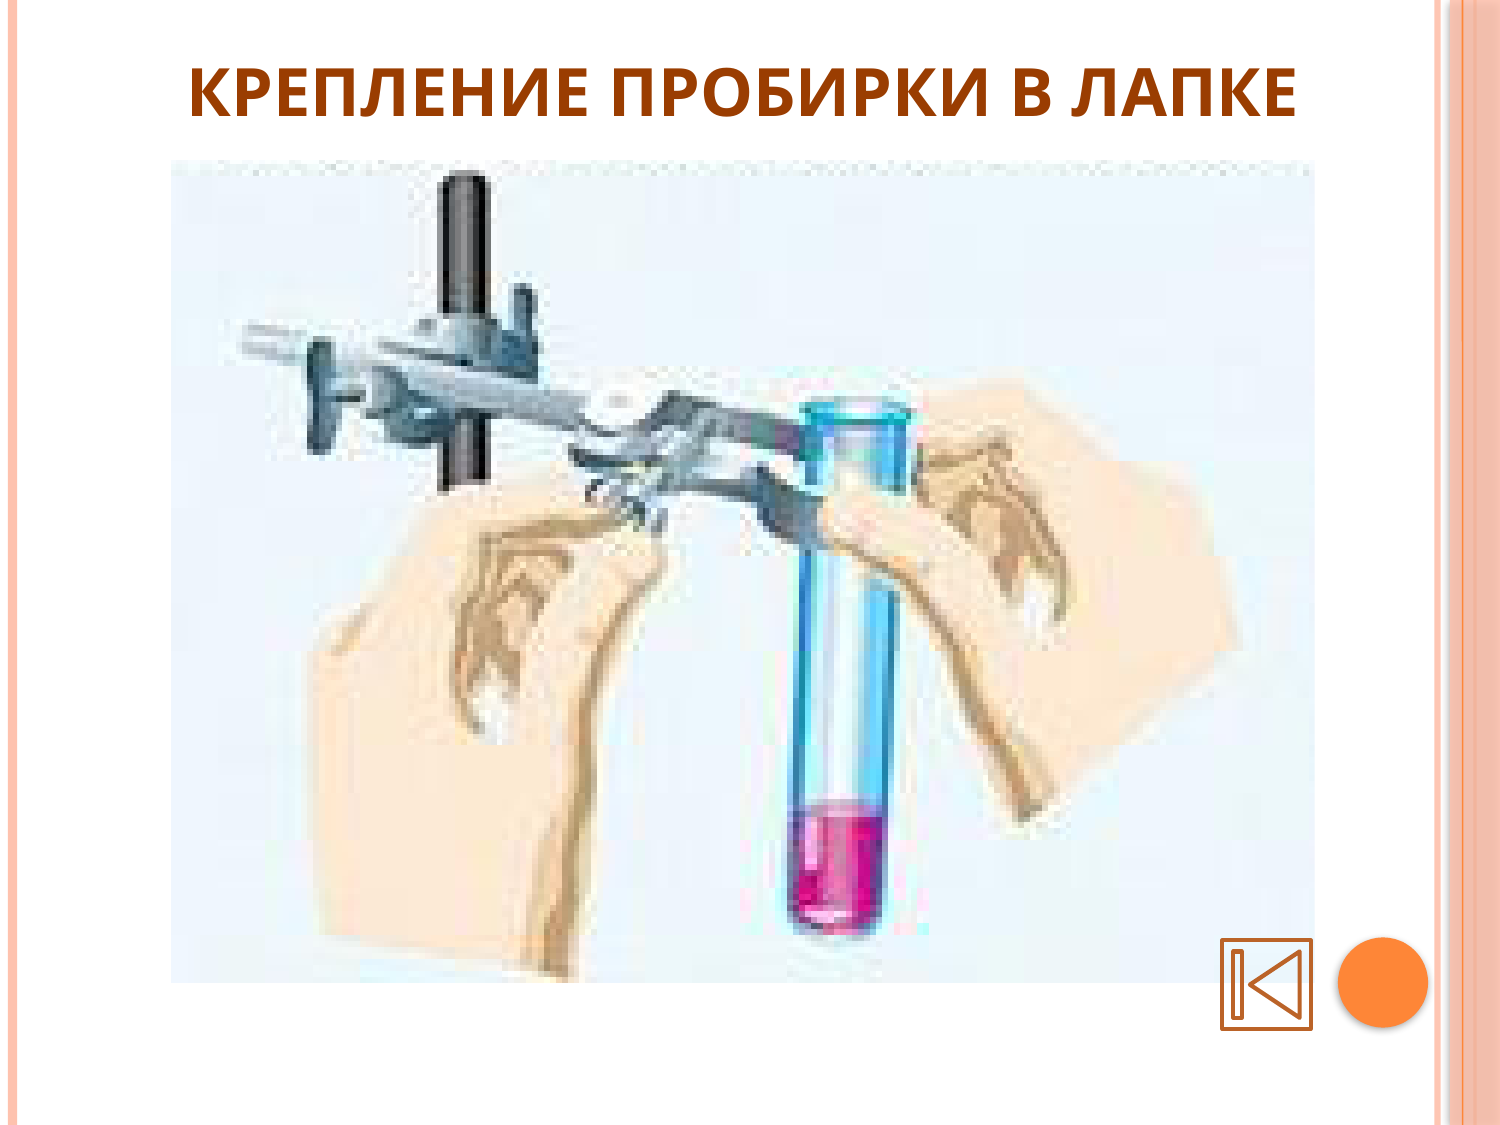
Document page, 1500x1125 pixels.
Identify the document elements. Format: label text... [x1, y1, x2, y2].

picture [170, 160, 1316, 984]
text_box [1220, 992, 1313, 1031]
title Крепление пробирки в лапке [75, 0, 1412, 138]
